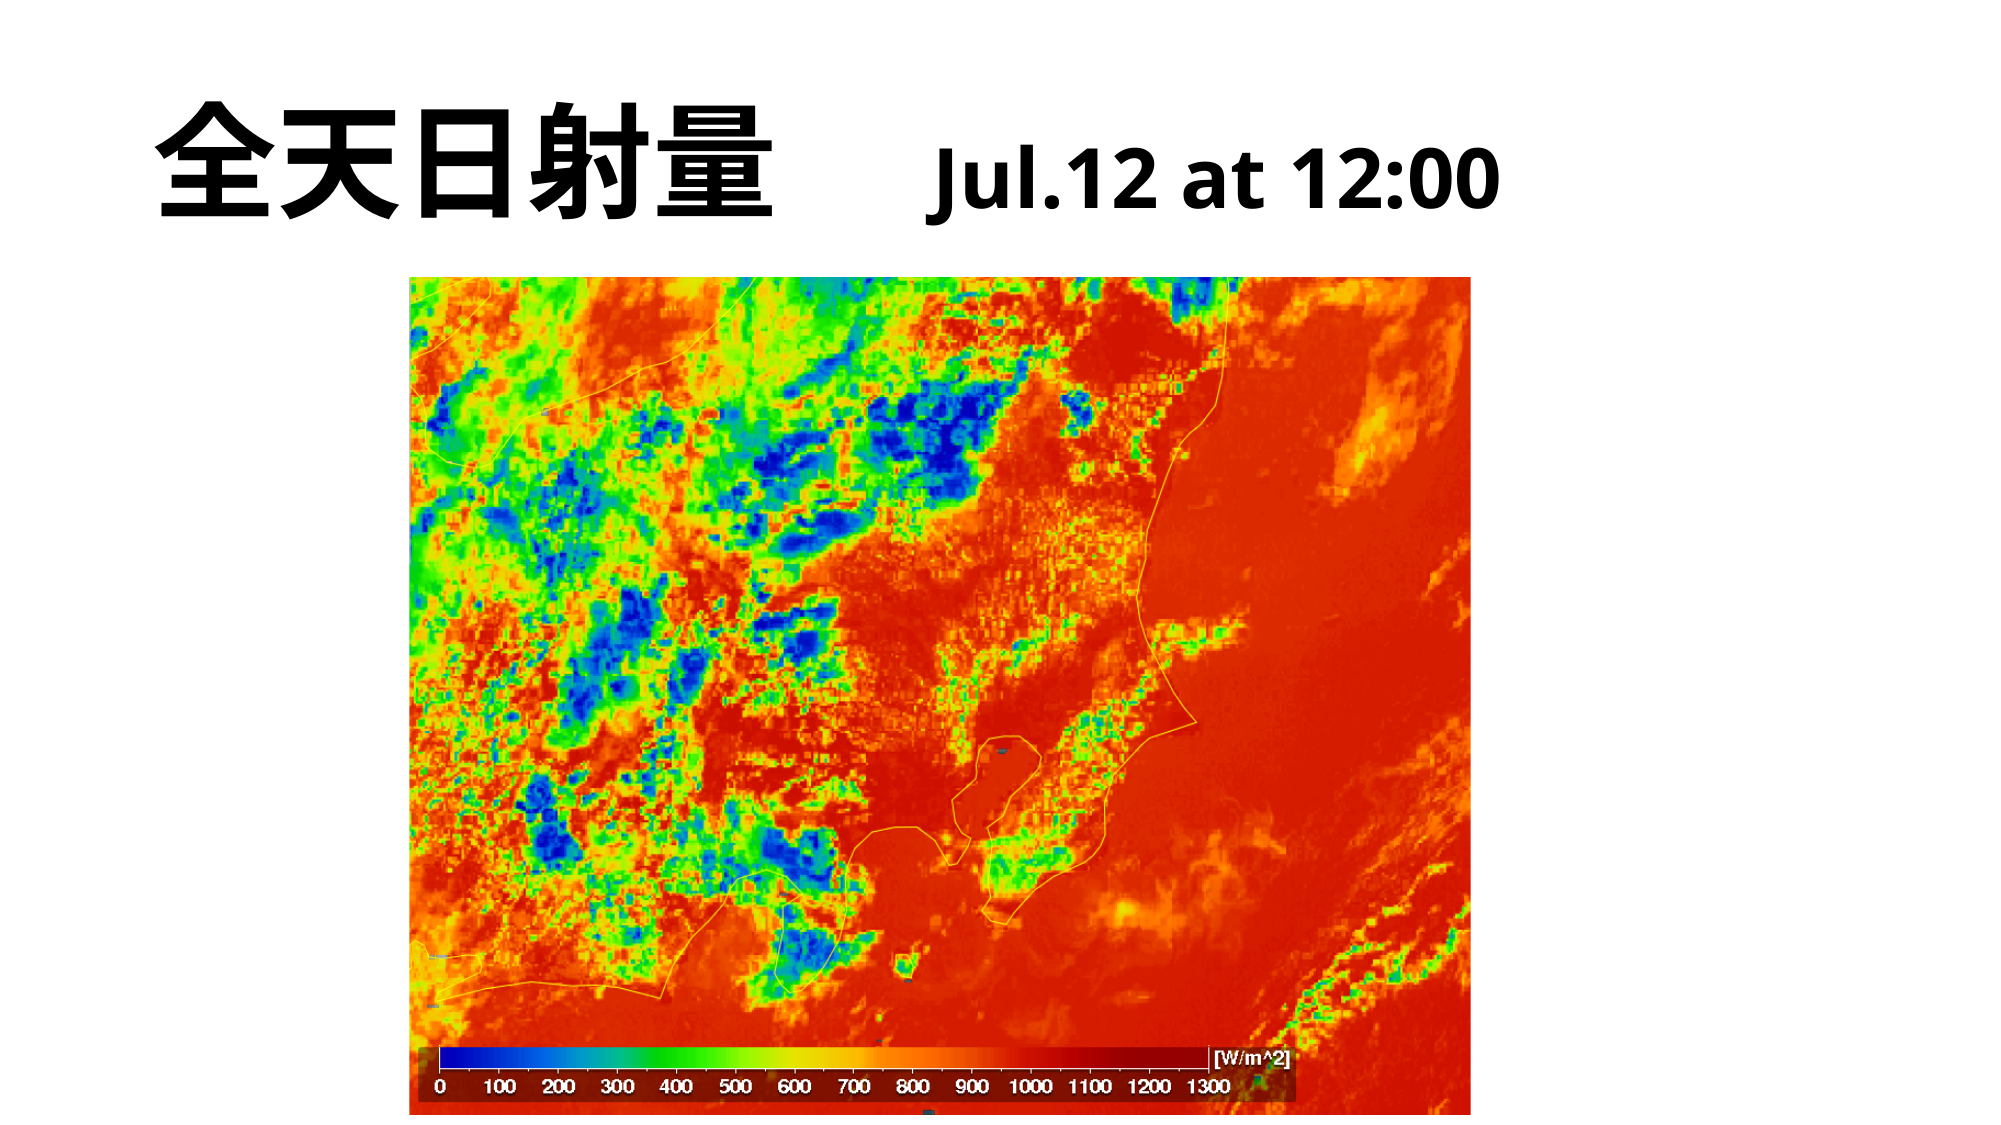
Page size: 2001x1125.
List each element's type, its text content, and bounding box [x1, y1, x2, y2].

picture [409, 277, 1471, 1115]
title 全天日射量 Jul.12 at 12:00 [137, 59, 1863, 278]
